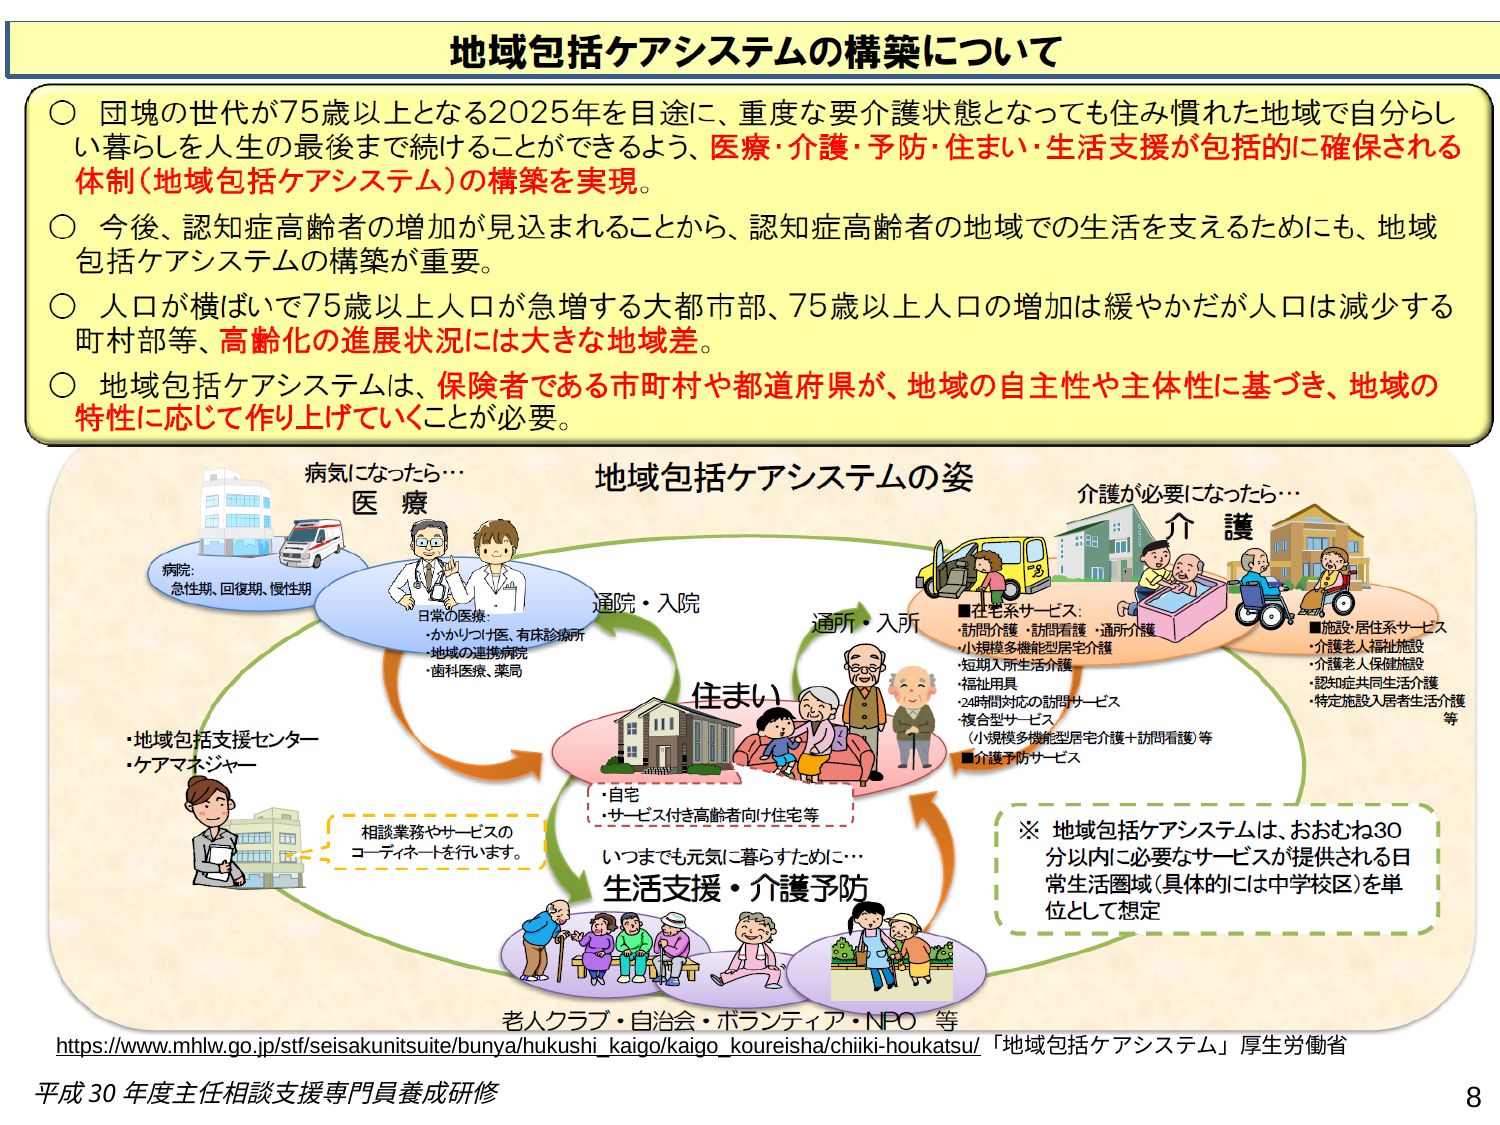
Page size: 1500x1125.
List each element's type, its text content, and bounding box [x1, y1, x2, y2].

picture [0, 21, 1500, 1035]
text_box https://www.mhlw.go.jp/stf/seisakunitsuite/bunya/hukushi_kaigo/kaigo_koureisha/chiiki-houkatsu/「地域包括ケアシステム」厚生労働省 [41, 1044, 1459, 1066]
text_box 平成30年度主任相談支援専門員養成研修 [17, 1070, 609, 1116]
slide_number 8 [1146, 1070, 1498, 1125]
